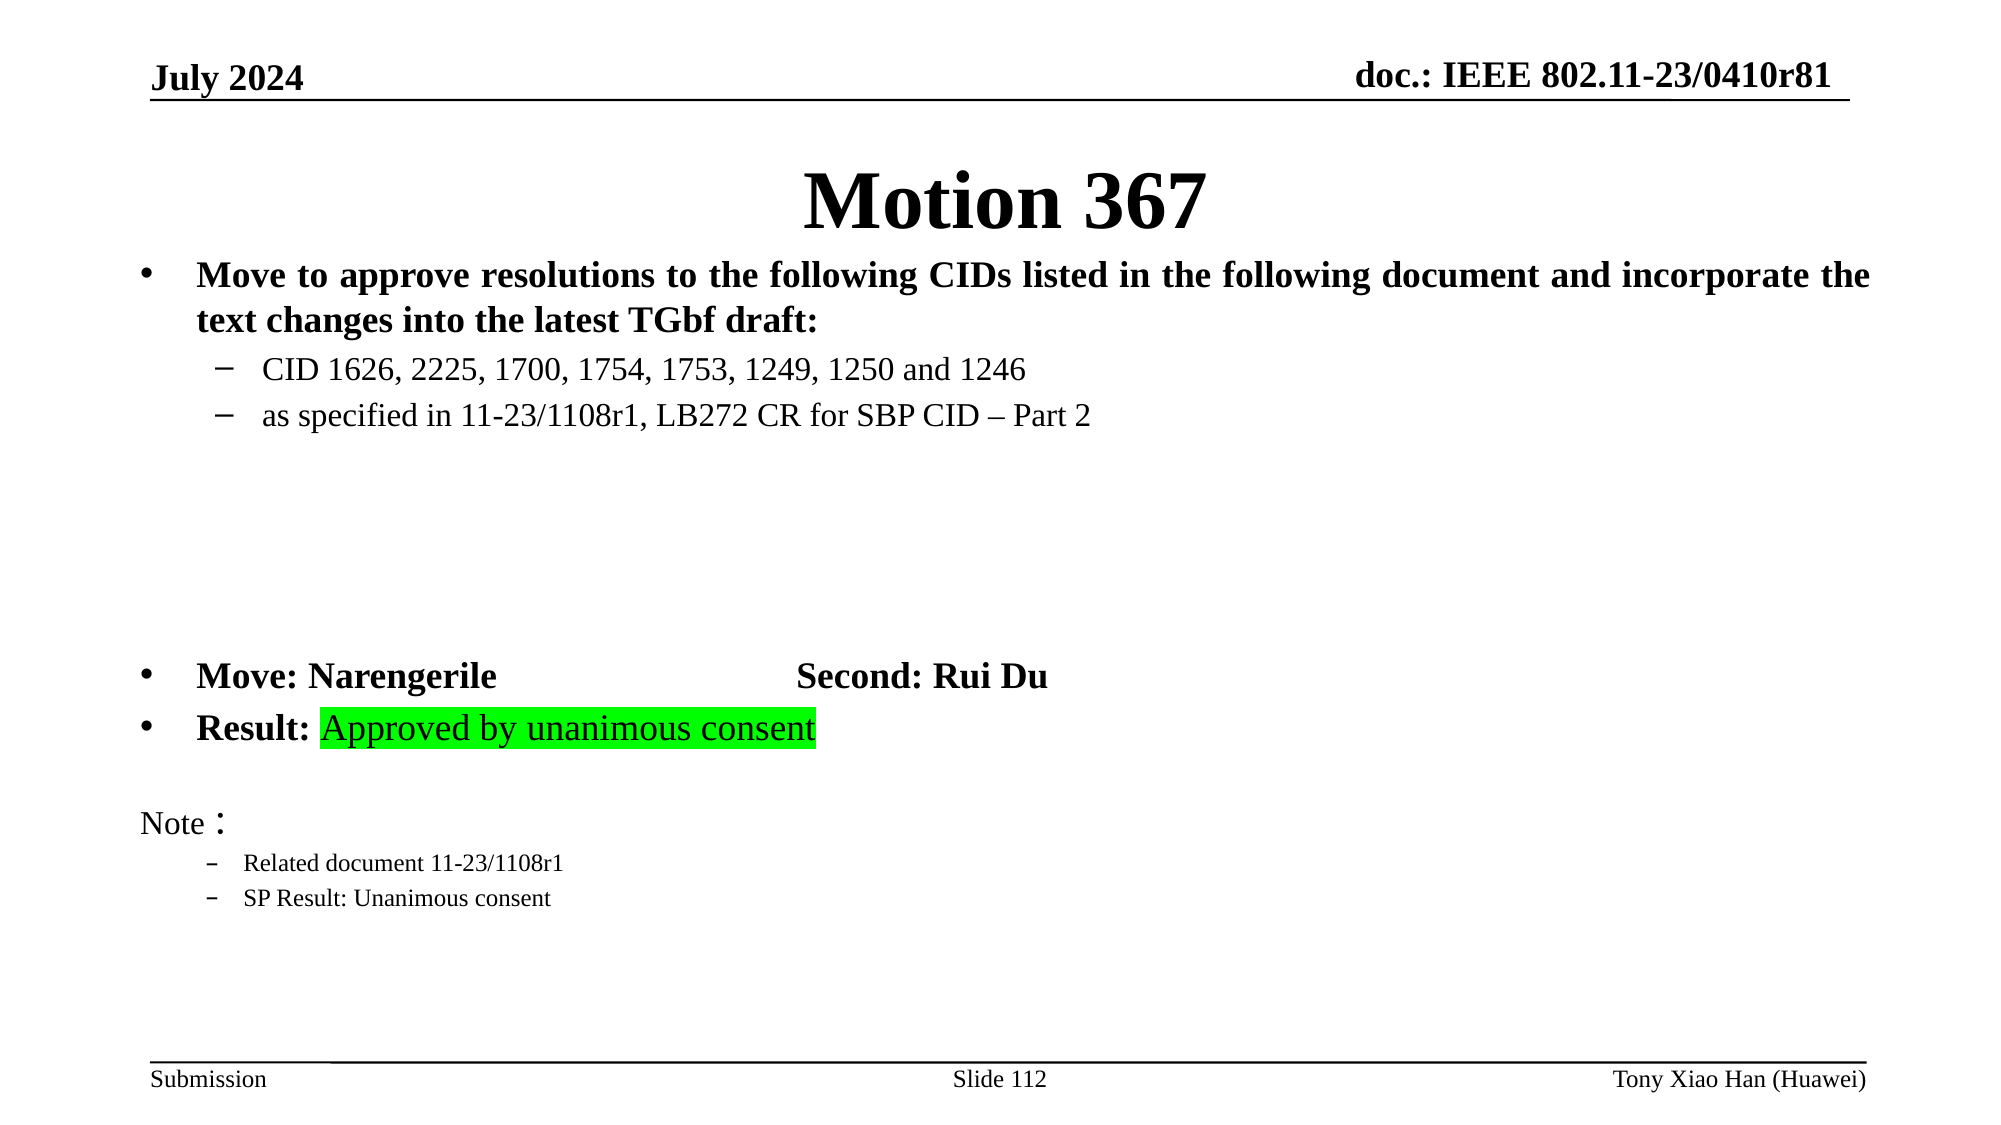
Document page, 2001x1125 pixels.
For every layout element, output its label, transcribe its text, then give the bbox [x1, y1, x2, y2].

text_box Motion 367 [368, 137, 1644, 212]
text_box Move to approve resolutions to the following CIDs listed in the following document and incorporate the text changes into the latest TGbf draft: CID 1626, 2225, 1700, 1754, 1753, 1249, 1250 and 1246 as specified in 11-23/1108r1, LB272 CR for SBP CID – Part 2 Move: Narengerile Second: Rui Du Result: Approved by unanimous consent Note： Related document 11-23/1108r1 SP Result: Unanimous consent [125, 212, 1888, 900]
